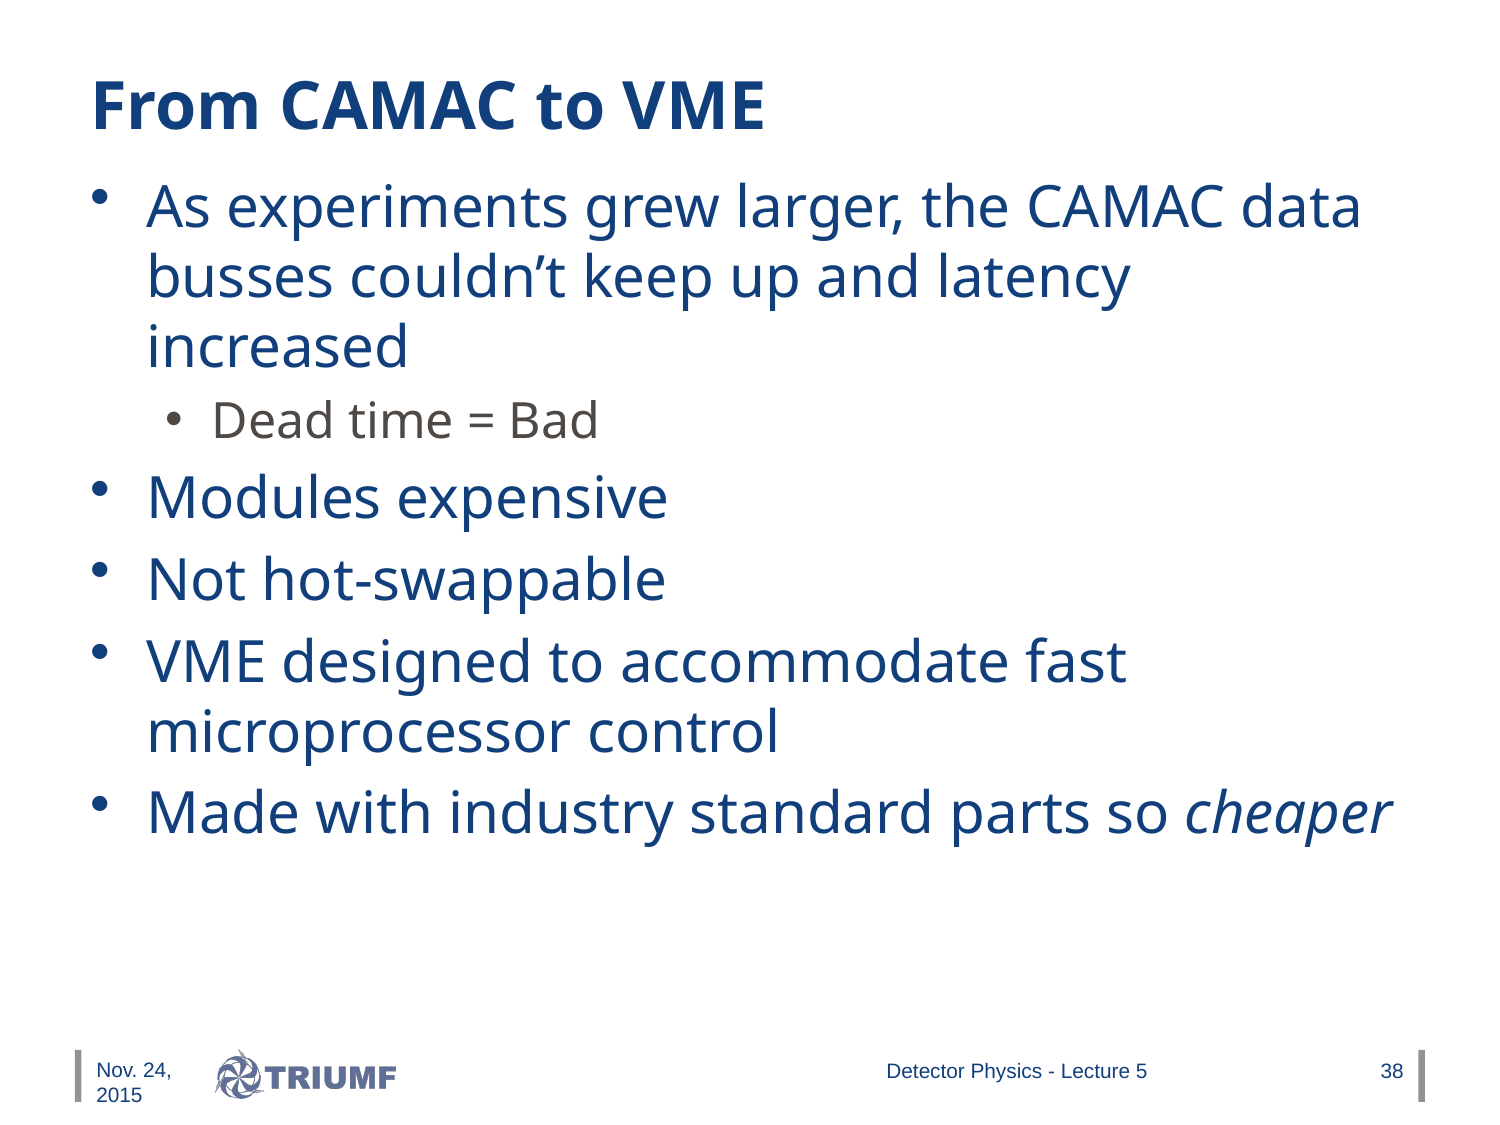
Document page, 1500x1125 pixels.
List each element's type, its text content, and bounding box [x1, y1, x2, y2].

footer Detector Physics - Lecture 5 [394, 1049, 1163, 1125]
title From CAMAC to VME [74, 61, 1426, 162]
list As experiments grew larger, the CAMAC data busses couldn’t keep up and latency increased Dead time = Bad Modules expensive Not hot-swappable VME designed to accommodate fast microprocessor control Made with industry standard parts so cheaper [74, 162, 1426, 1001]
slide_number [81, 1048, 213, 1125]
slide_number 38 [1182, 1049, 1419, 1125]
